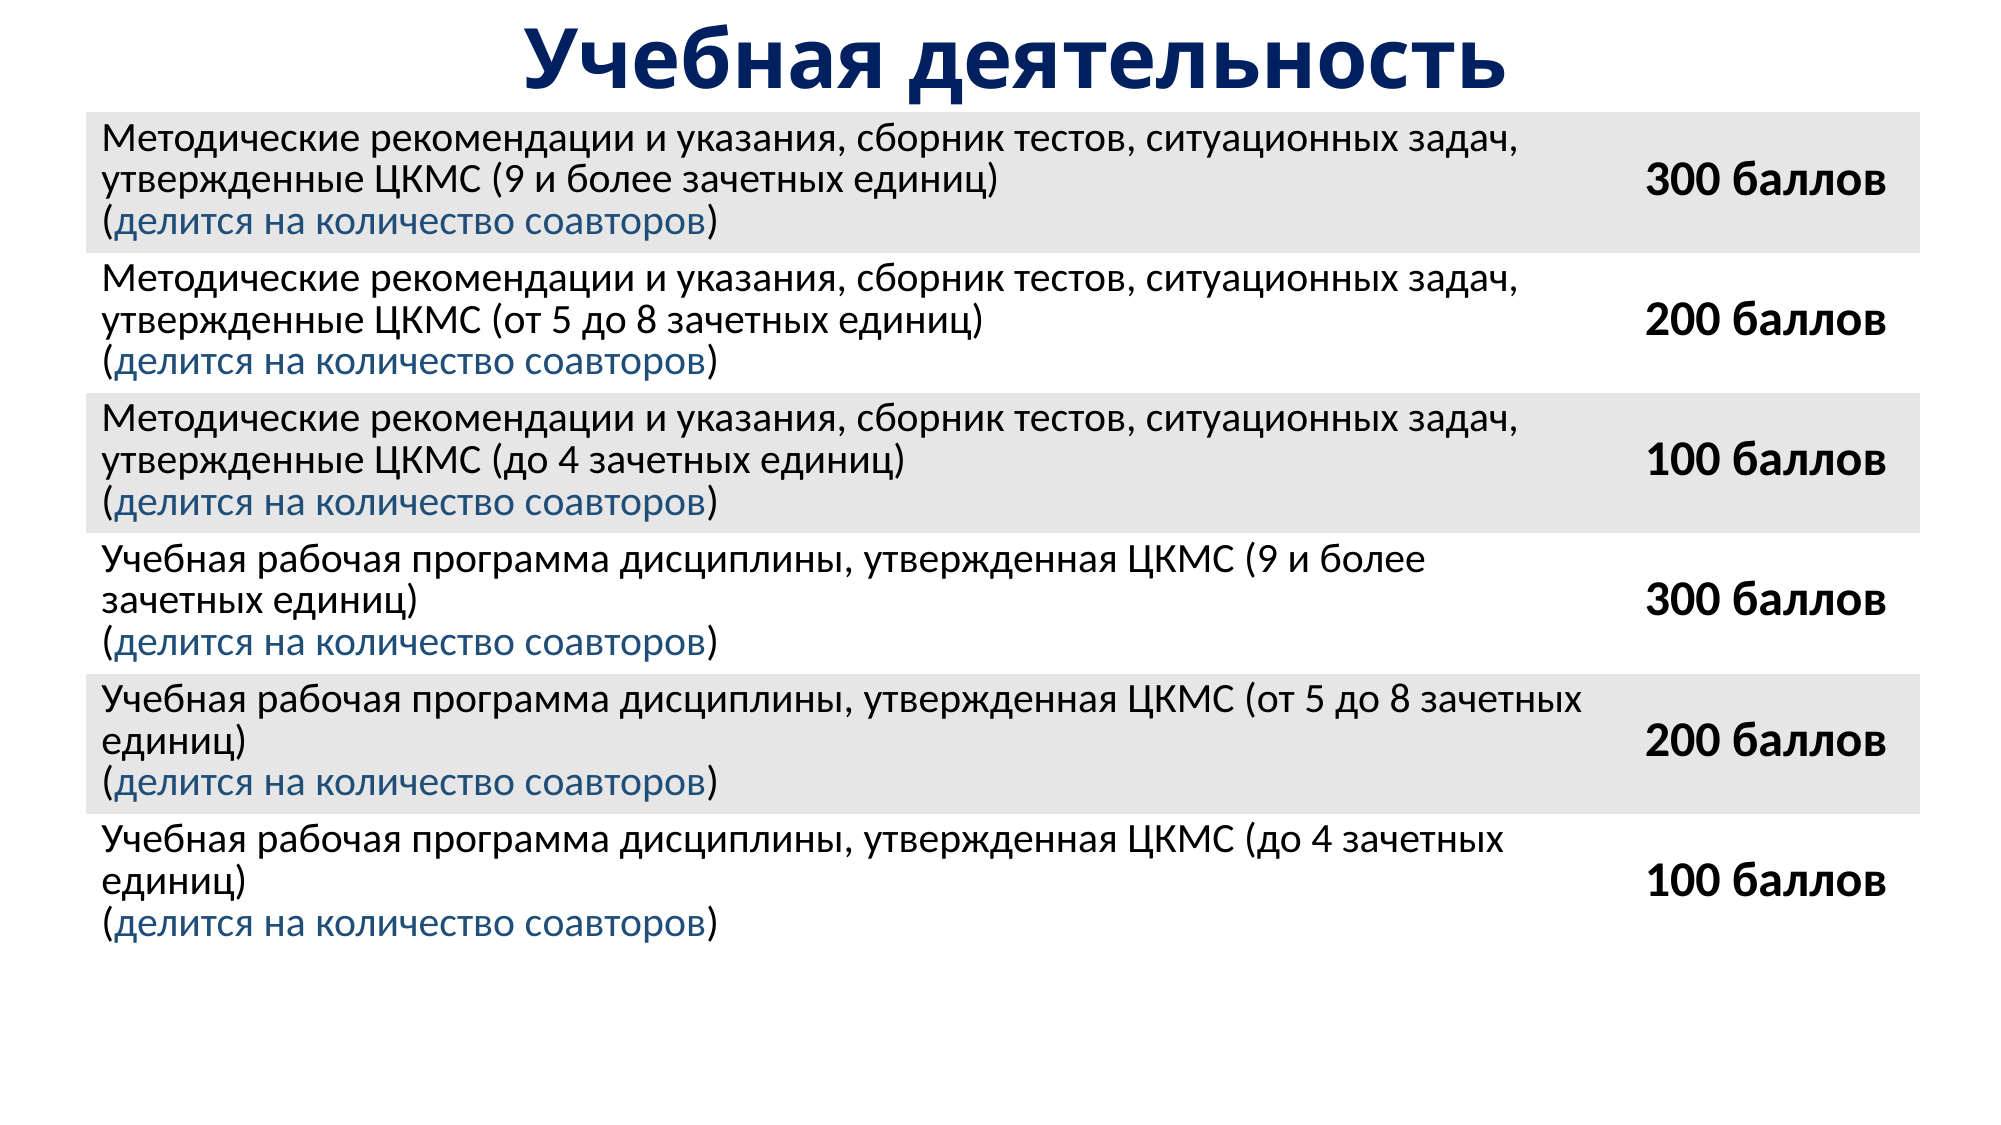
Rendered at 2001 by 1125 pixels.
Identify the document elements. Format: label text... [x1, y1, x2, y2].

table_cell Учебная рабочая программа дисциплины, утвержденная ЦКМС (9 и более зачетных единиц) (делится на количество соавторов) [86, 533, 1612, 674]
table_cell 300 баллов [1612, 533, 1920, 674]
table_header Методические рекомендации и указания, сборник тестов, ситуационных задач, утвержденные ЦКМС (9 и более зачетных единиц) (делится на количество соавторов) [86, 112, 1612, 253]
table_cell 200 баллов [1612, 674, 1920, 814]
table_cell 200 баллов [1612, 253, 1920, 393]
table_cell Учебная рабочая программа дисциплины, утвержденная ЦКМС (от 5 до 8 зачетных единиц) (делится на количество соавторов) [86, 674, 1612, 814]
table_cell 100 баллов [1612, 814, 1920, 954]
table_cell Учебная рабочая программа дисциплины, утвержденная ЦКМС (до 4 зачетных единиц) (делится на количество соавторов) [86, 814, 1612, 954]
text_box Учебная деятельность [280, 34, 1752, 112]
table_cell Методические рекомендации и указания, сборник тестов, ситуационных задач, утвержденные ЦКМС (от 5 до 8 зачетных единиц) (делится на количество соавторов) [86, 253, 1612, 393]
table_cell Методические рекомендации и указания, сборник тестов, ситуационных задач, утвержденные ЦКМС (до 4 зачетных единиц) (делится на количество соавторов) [86, 393, 1612, 533]
table_cell 100 баллов [1612, 393, 1920, 533]
table_header 300 баллов [1612, 112, 1920, 253]
